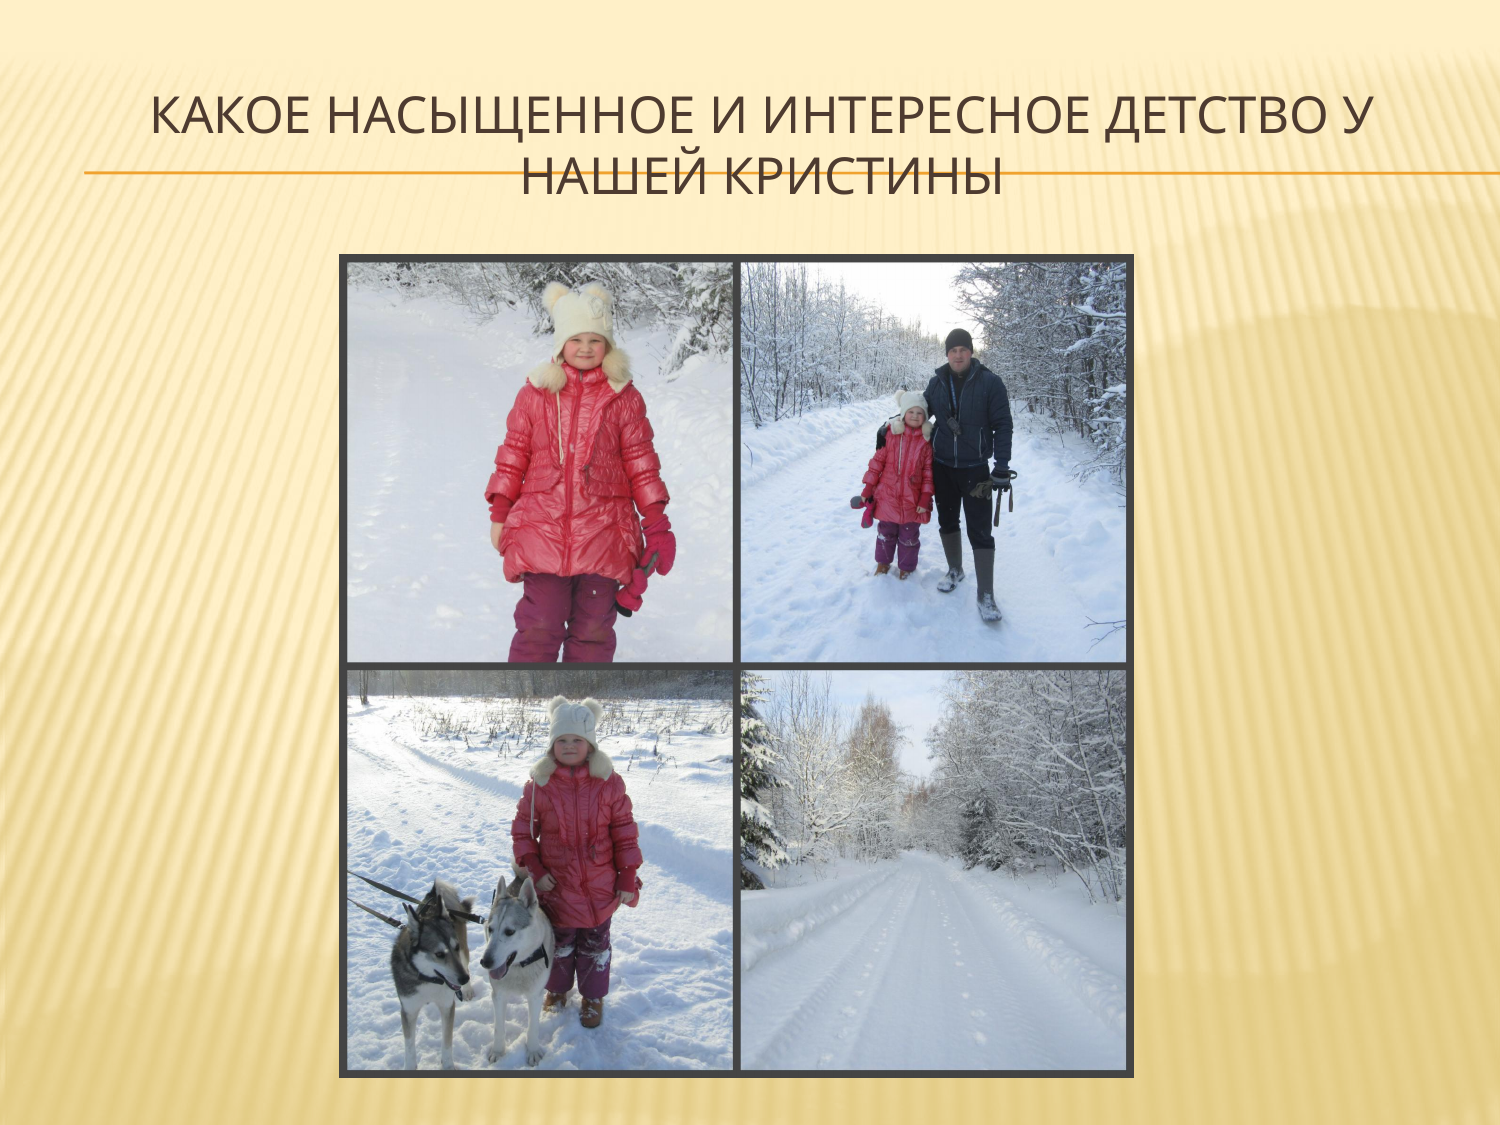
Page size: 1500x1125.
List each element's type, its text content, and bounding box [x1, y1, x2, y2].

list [339, 254, 1135, 1079]
title Какое насыщенное и интересное детство у нашей кристины [50, 75, 1475, 213]
